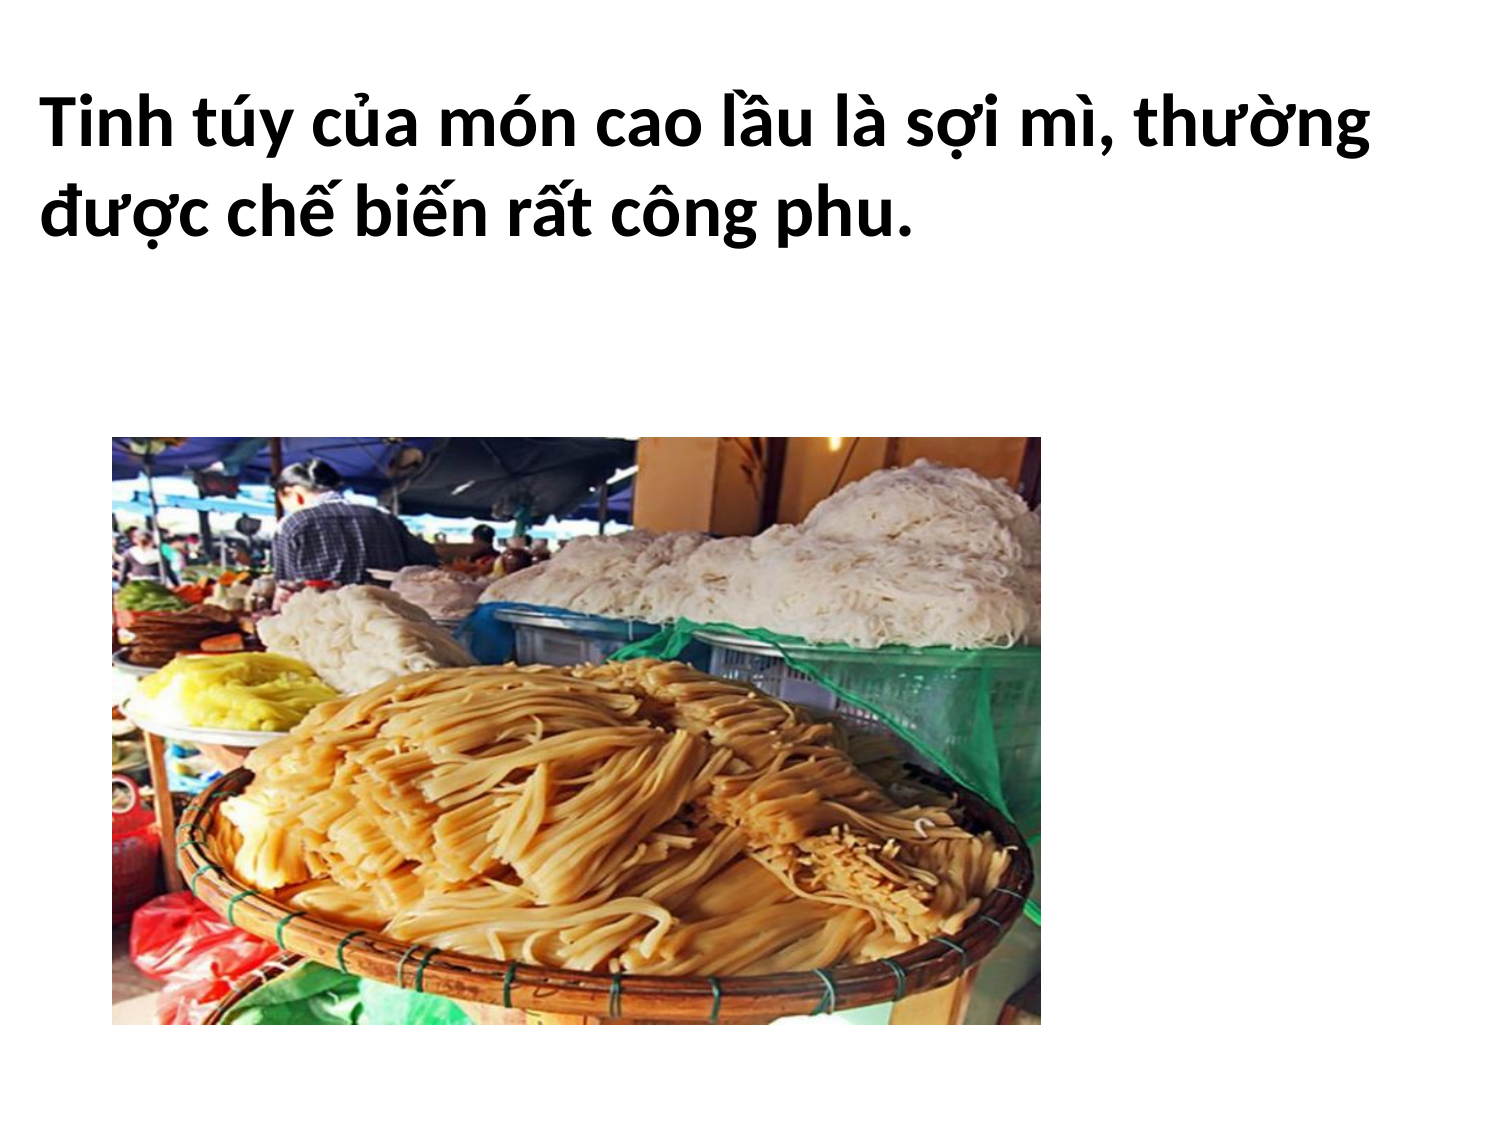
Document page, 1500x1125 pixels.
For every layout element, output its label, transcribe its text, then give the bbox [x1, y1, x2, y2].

picture [112, 437, 1041, 1026]
title Tinh túy của món cao lầu là sợi mì, thường được chế biến rất công phu. [24, 75, 1475, 338]
